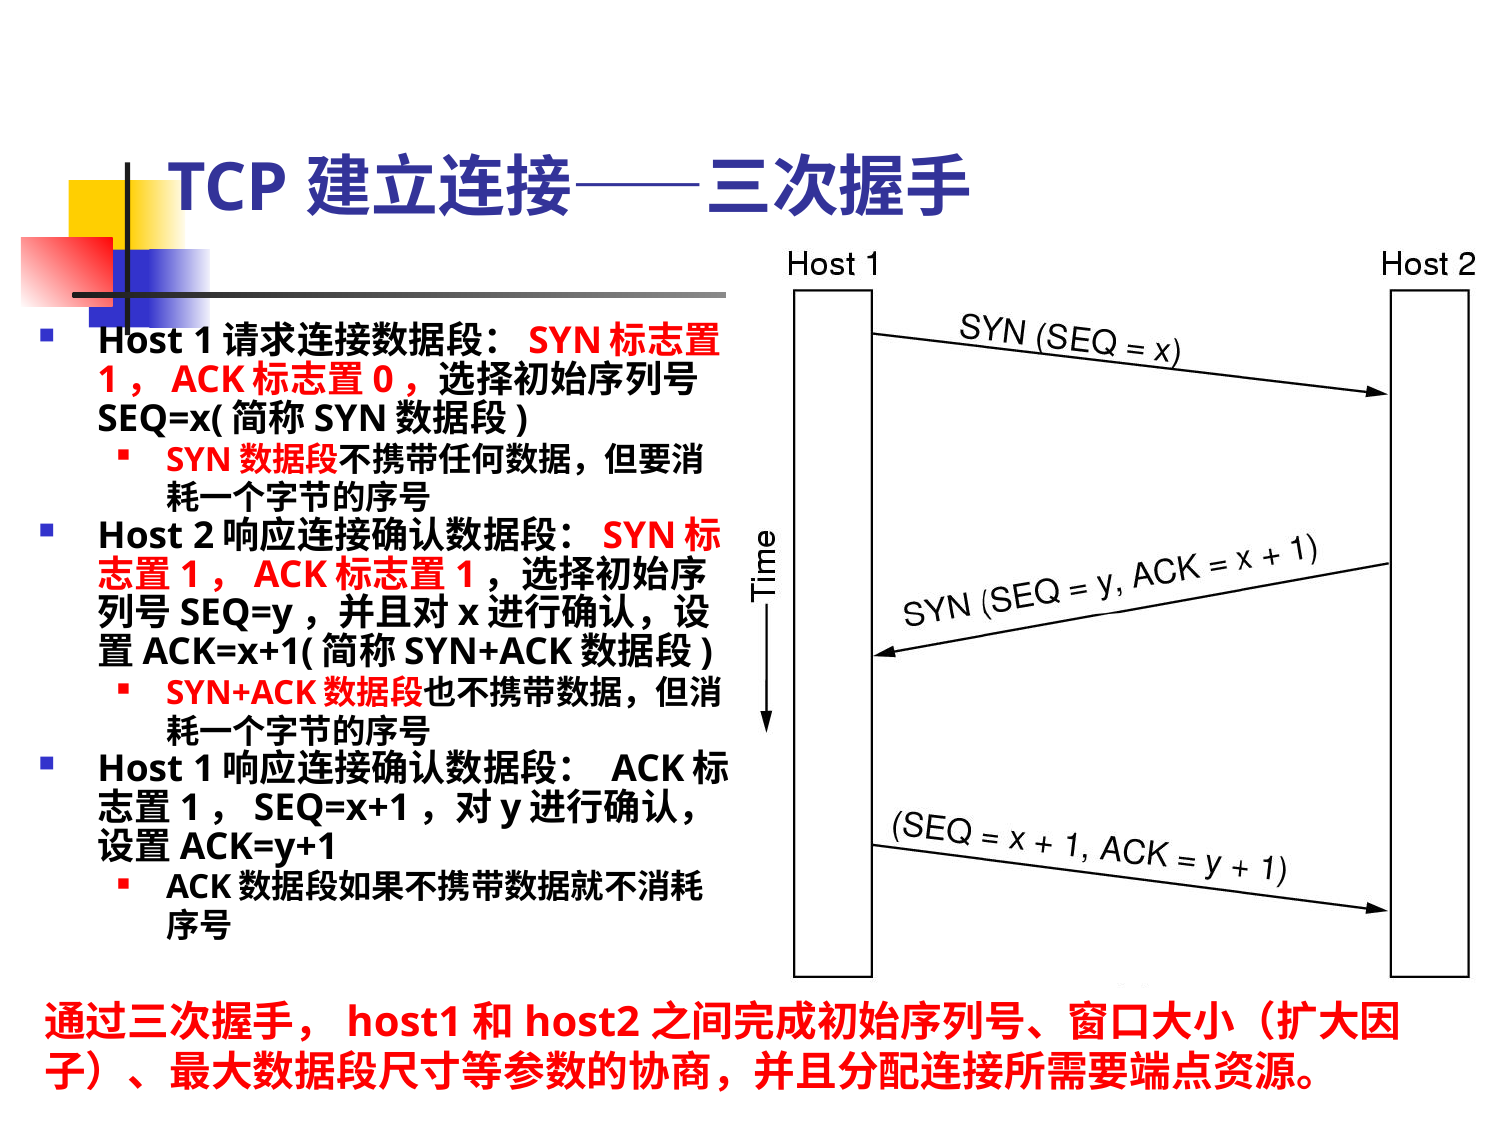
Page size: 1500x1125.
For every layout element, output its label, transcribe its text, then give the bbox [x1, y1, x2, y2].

list Host 1请求连接数据段：SYN标志置1，ACK标志置0，选择初始序列号SEQ=x(简称SYN数据段) SYN数据段不携带任何数据，但要消耗一个字节的序号 Host 2响应连接确认数据段：SYN标志置1，ACK标志置1，选择初始序列号SEQ=y，并且对x进行确认，设置ACK=x+1(简称SYN+ACK数据段) SYN+ACK数据段也不携带数据，但消耗一个字节的序号 Host 1响应连接确认数据段： ACK标志置1，SEQ=x+1，对y进行确认，设置ACK=y+1 ACK数据段如果不携带数据就不消耗序号 [23, 314, 720, 988]
title TCP建立连接——三次握手 [152, 113, 1364, 232]
text_box 通过三次握手，host1和host2之间完成初始序列号、窗口大小（扩大因子）、最大数据段尺寸等参数的协商，并且分配连接所需要端点资源。 [29, 987, 1471, 1103]
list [726, 240, 1500, 988]
